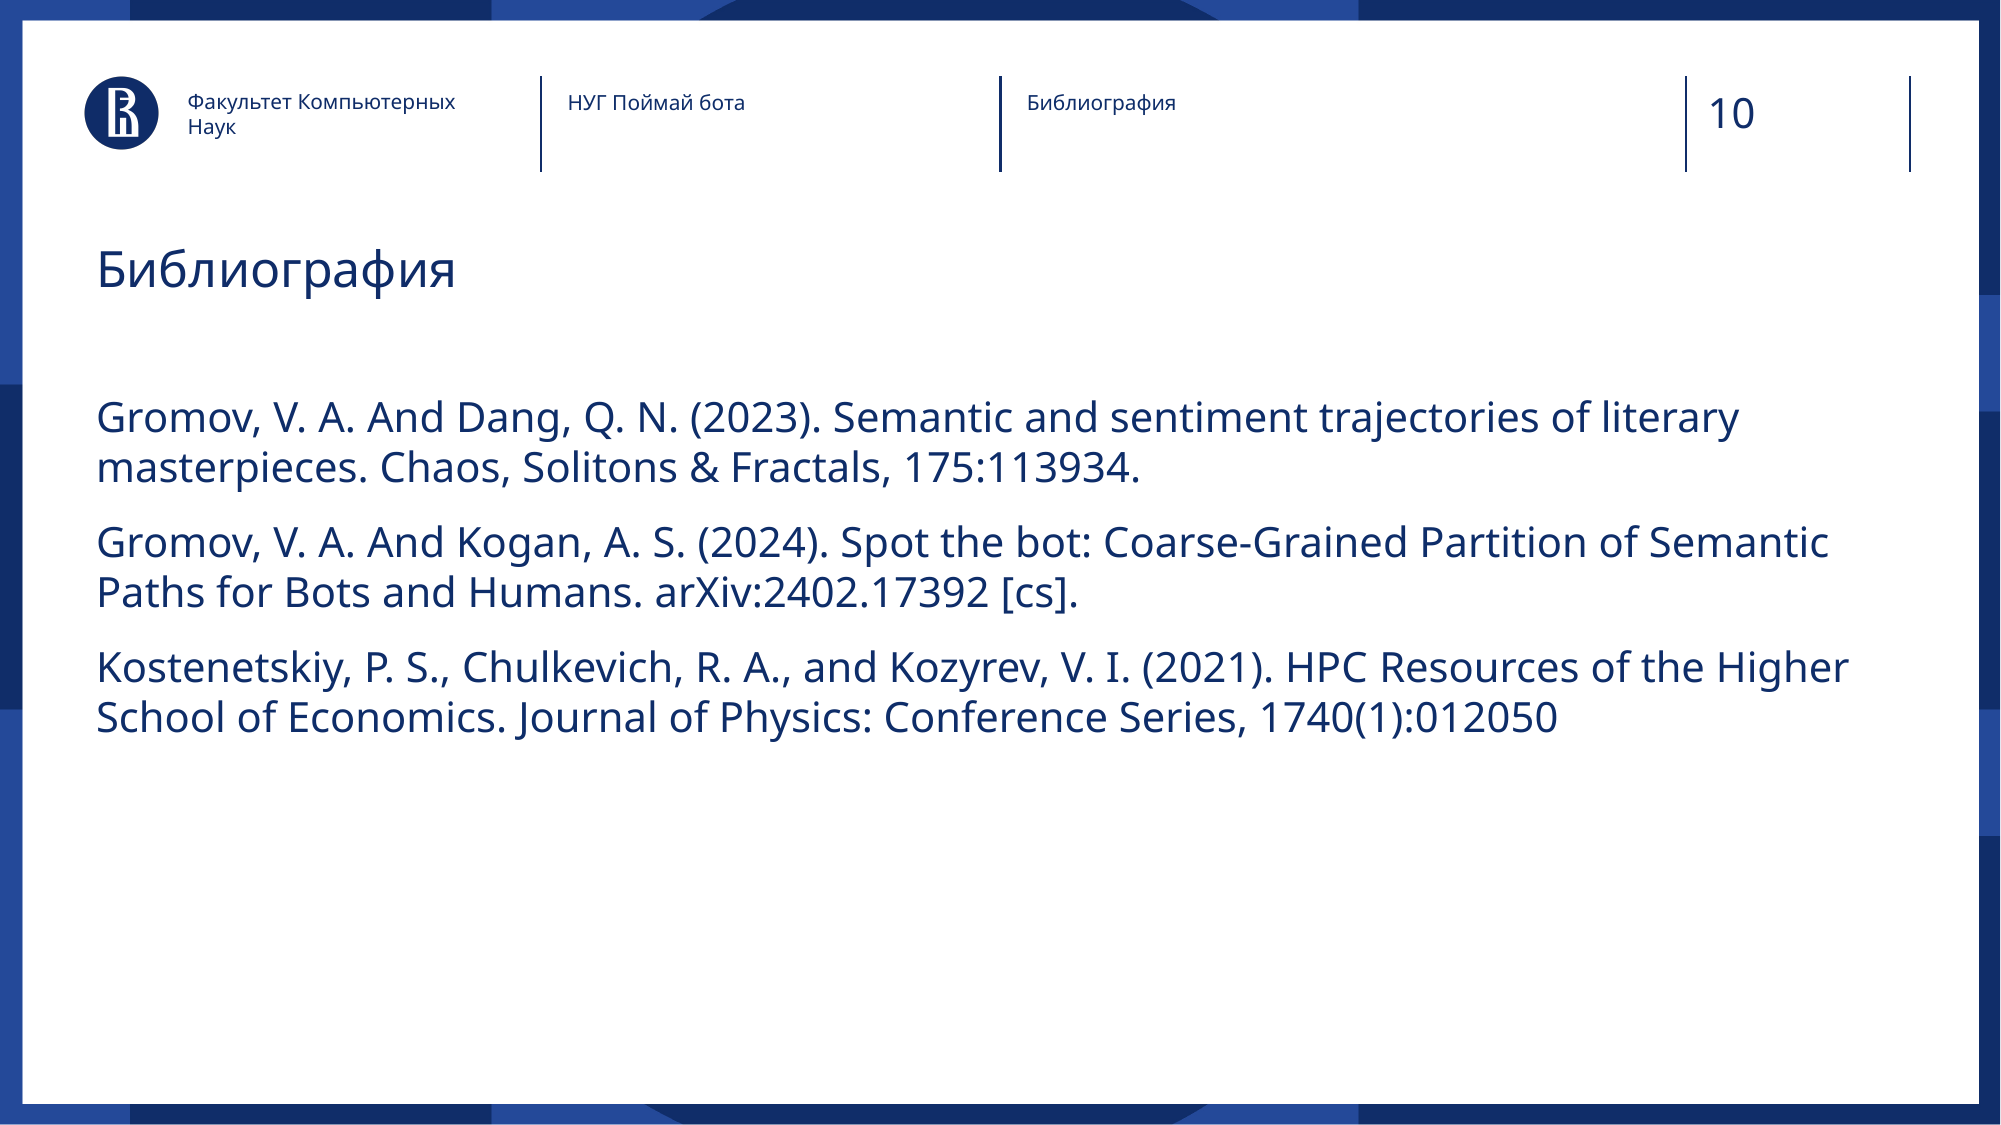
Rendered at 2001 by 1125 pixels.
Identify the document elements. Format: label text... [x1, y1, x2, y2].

list Факультет Компьютерных Наук [187, 88, 500, 157]
list Библиография [1026, 90, 1367, 157]
picture [0, 0, 2001, 1125]
list НУГ Поймай бота [567, 90, 907, 157]
list Gromov, V. A. And Dang, Q. N. (2023). Semantic and sentiment trajectories of literary masterpieces. Chaos, Solitons & Fractals, 175:113934. Gromov, V. A. And Kogan, A. S. (2024). Spot the bot: Coarse-Grained Partition of Semantic Paths for Bots and Humans. arXiv:2402.17392 [cs]. Kostenetskiy, P. S., Chulkevich, R. A., and Kozyrev, V. I. (2021). HPC Resources of the Higher School of Economics. Journal of Physics: Conference Series, 1740(1):012050 [96, 390, 1911, 1005]
title Библиография [96, 237, 1911, 365]
